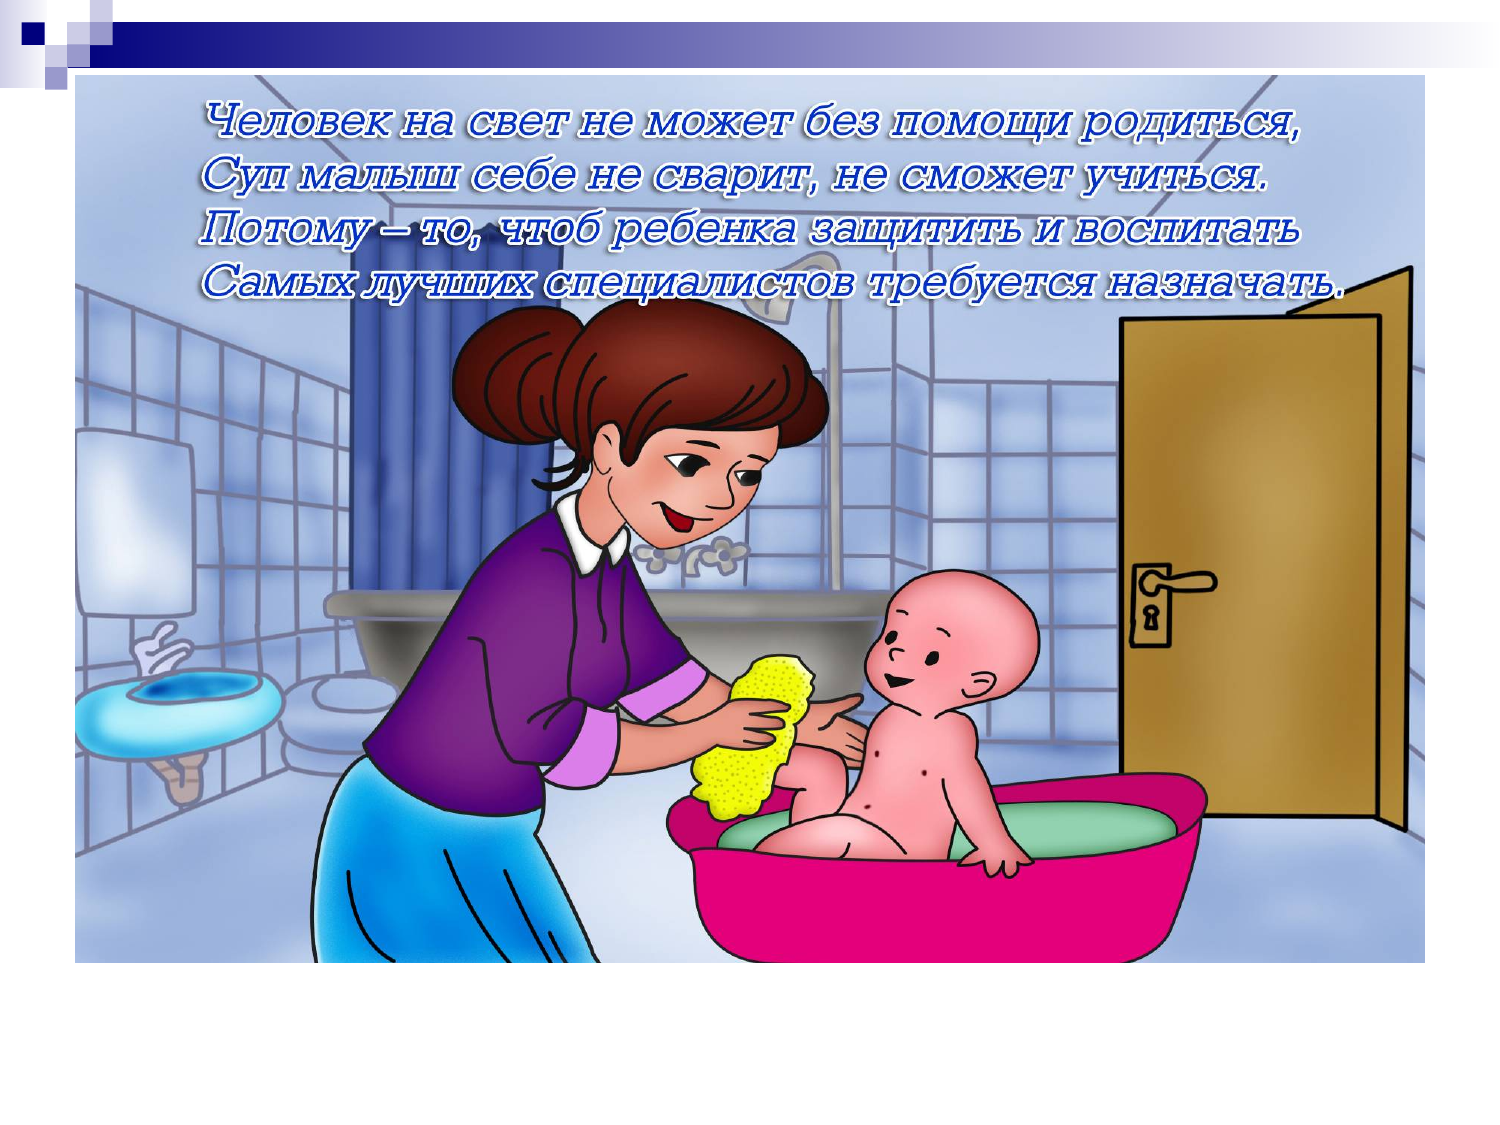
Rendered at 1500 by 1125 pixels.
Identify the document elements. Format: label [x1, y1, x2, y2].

list [74, 74, 1426, 963]
